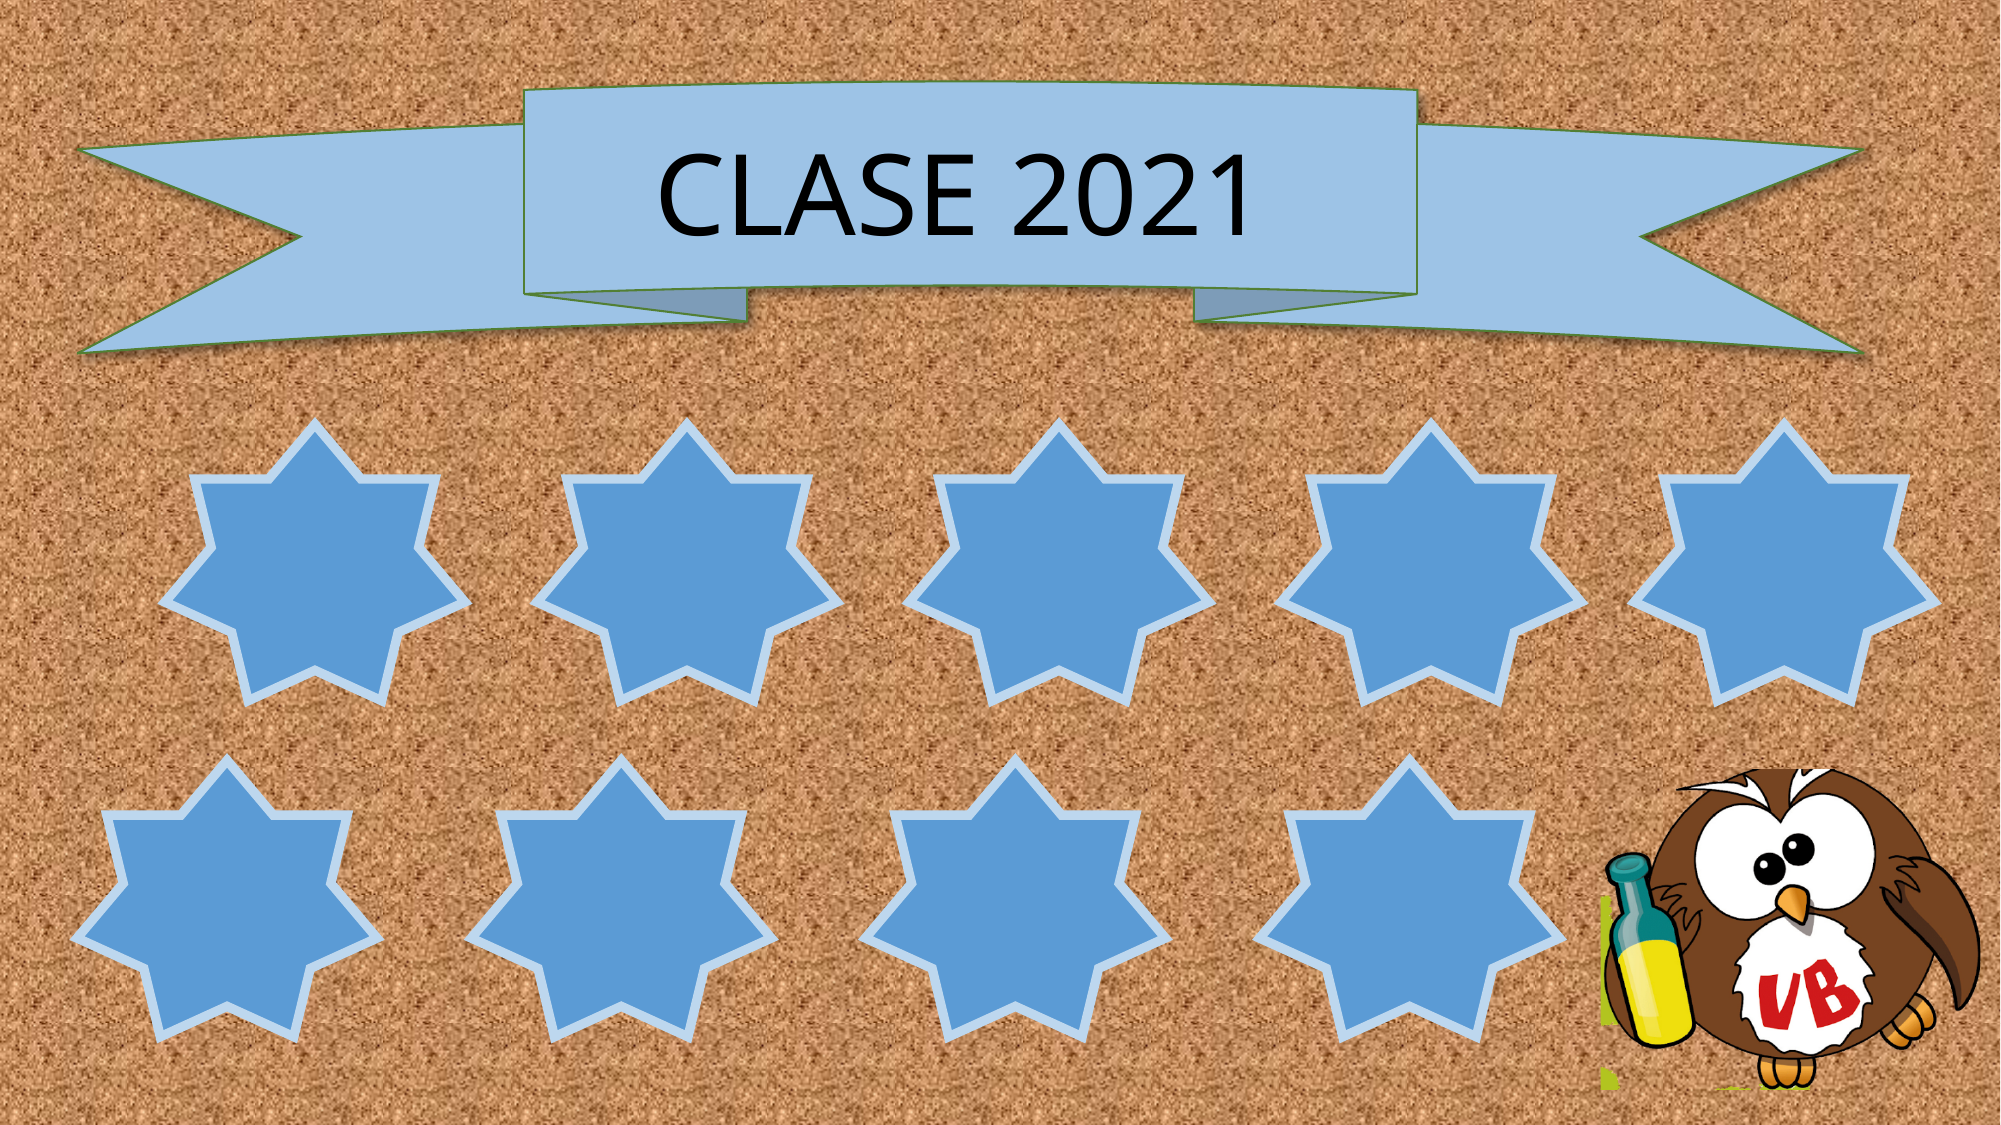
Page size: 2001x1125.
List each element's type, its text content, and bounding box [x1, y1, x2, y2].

picture [0, 0, 2001, 1125]
text_box [1279, 422, 1583, 703]
text_box [469, 758, 773, 1039]
text_box [75, 758, 379, 1039]
text_box [863, 758, 1168, 1039]
text_box [163, 422, 467, 703]
text_box [76, 80, 1865, 355]
text_box CLASE 2021 [639, 115, 1413, 266]
text_box [907, 422, 1211, 703]
text_box [1257, 758, 1562, 1039]
text_box [535, 422, 839, 703]
text_box [1632, 422, 1936, 703]
